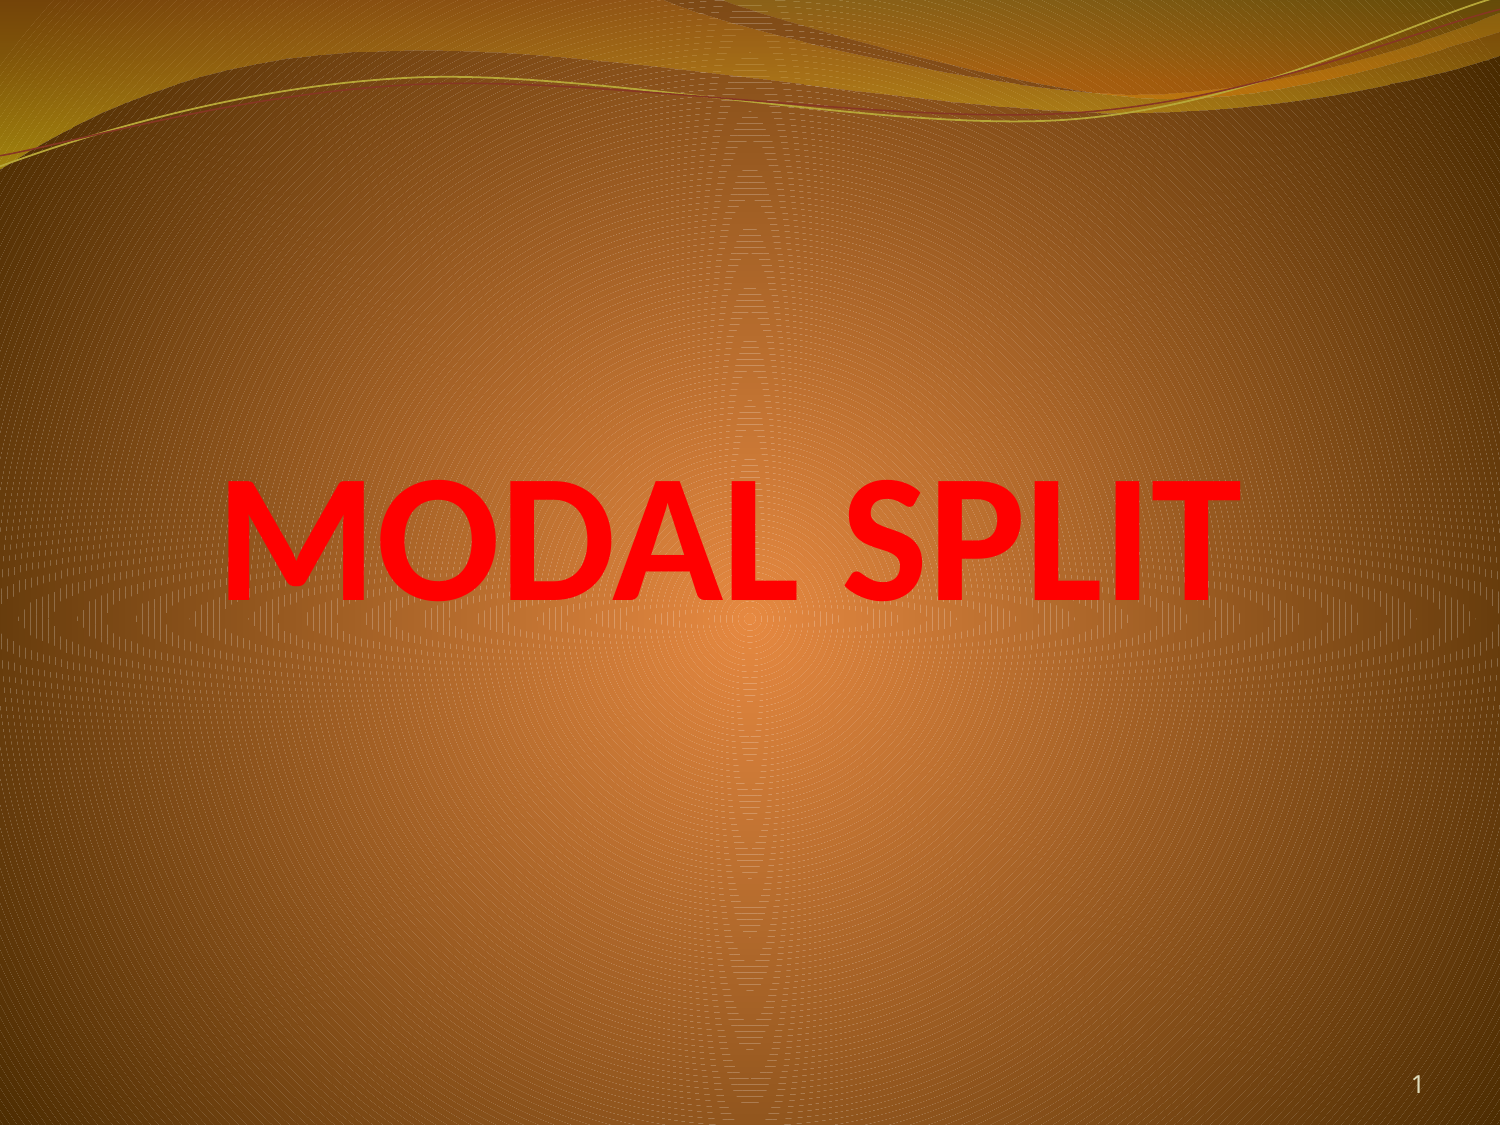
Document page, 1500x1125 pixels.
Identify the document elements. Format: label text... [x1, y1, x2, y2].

title MODAL SPLIT [87, 412, 1376, 638]
slide_number 1 [1299, 1042, 1425, 1103]
